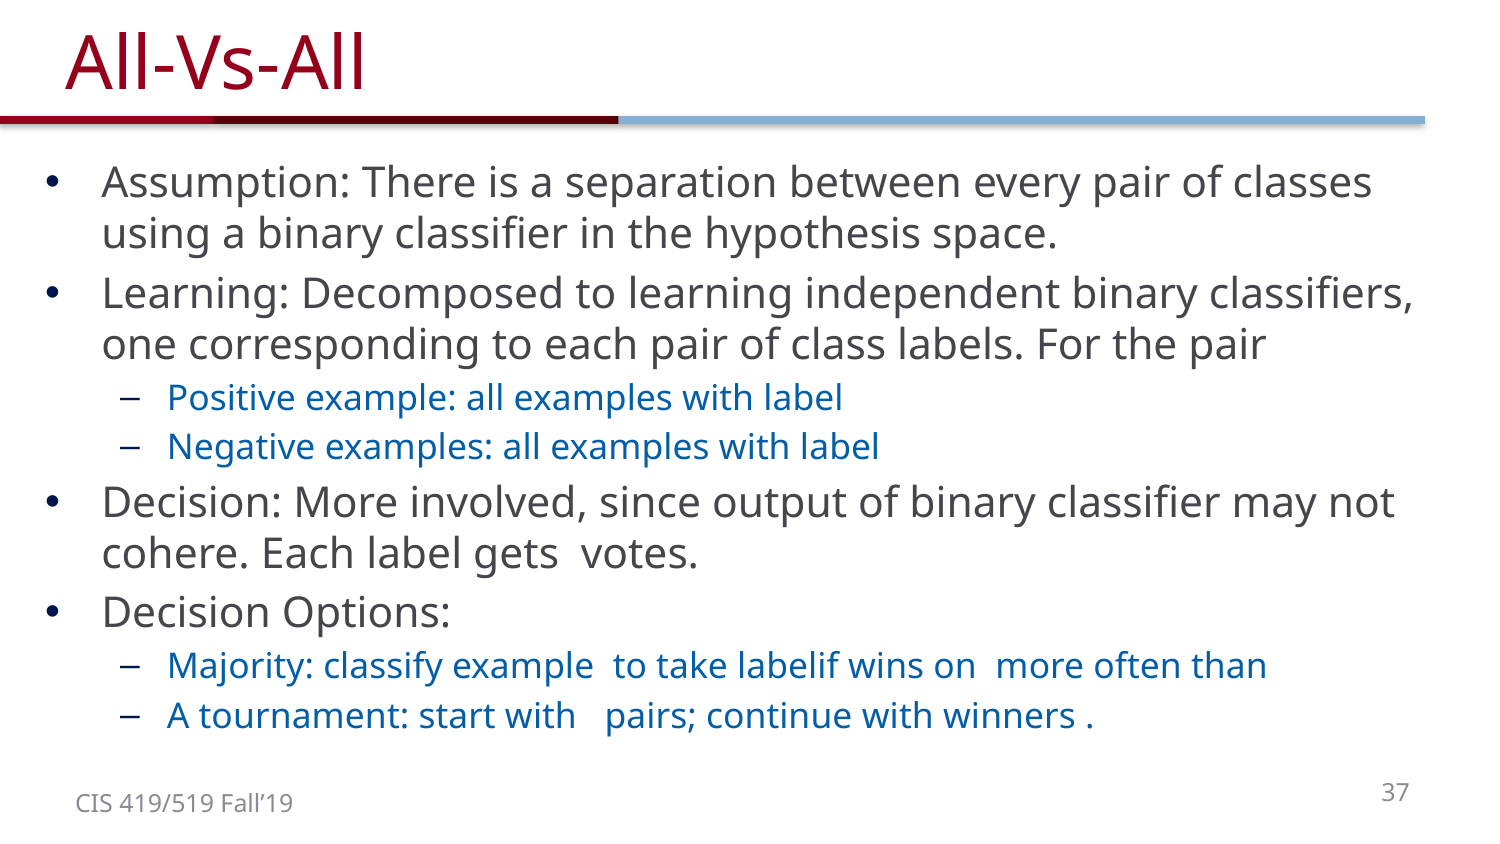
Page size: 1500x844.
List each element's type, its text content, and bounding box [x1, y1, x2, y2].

title All-Vs-All [50, 2, 1401, 117]
slide_number 37 [1074, 770, 1425, 816]
